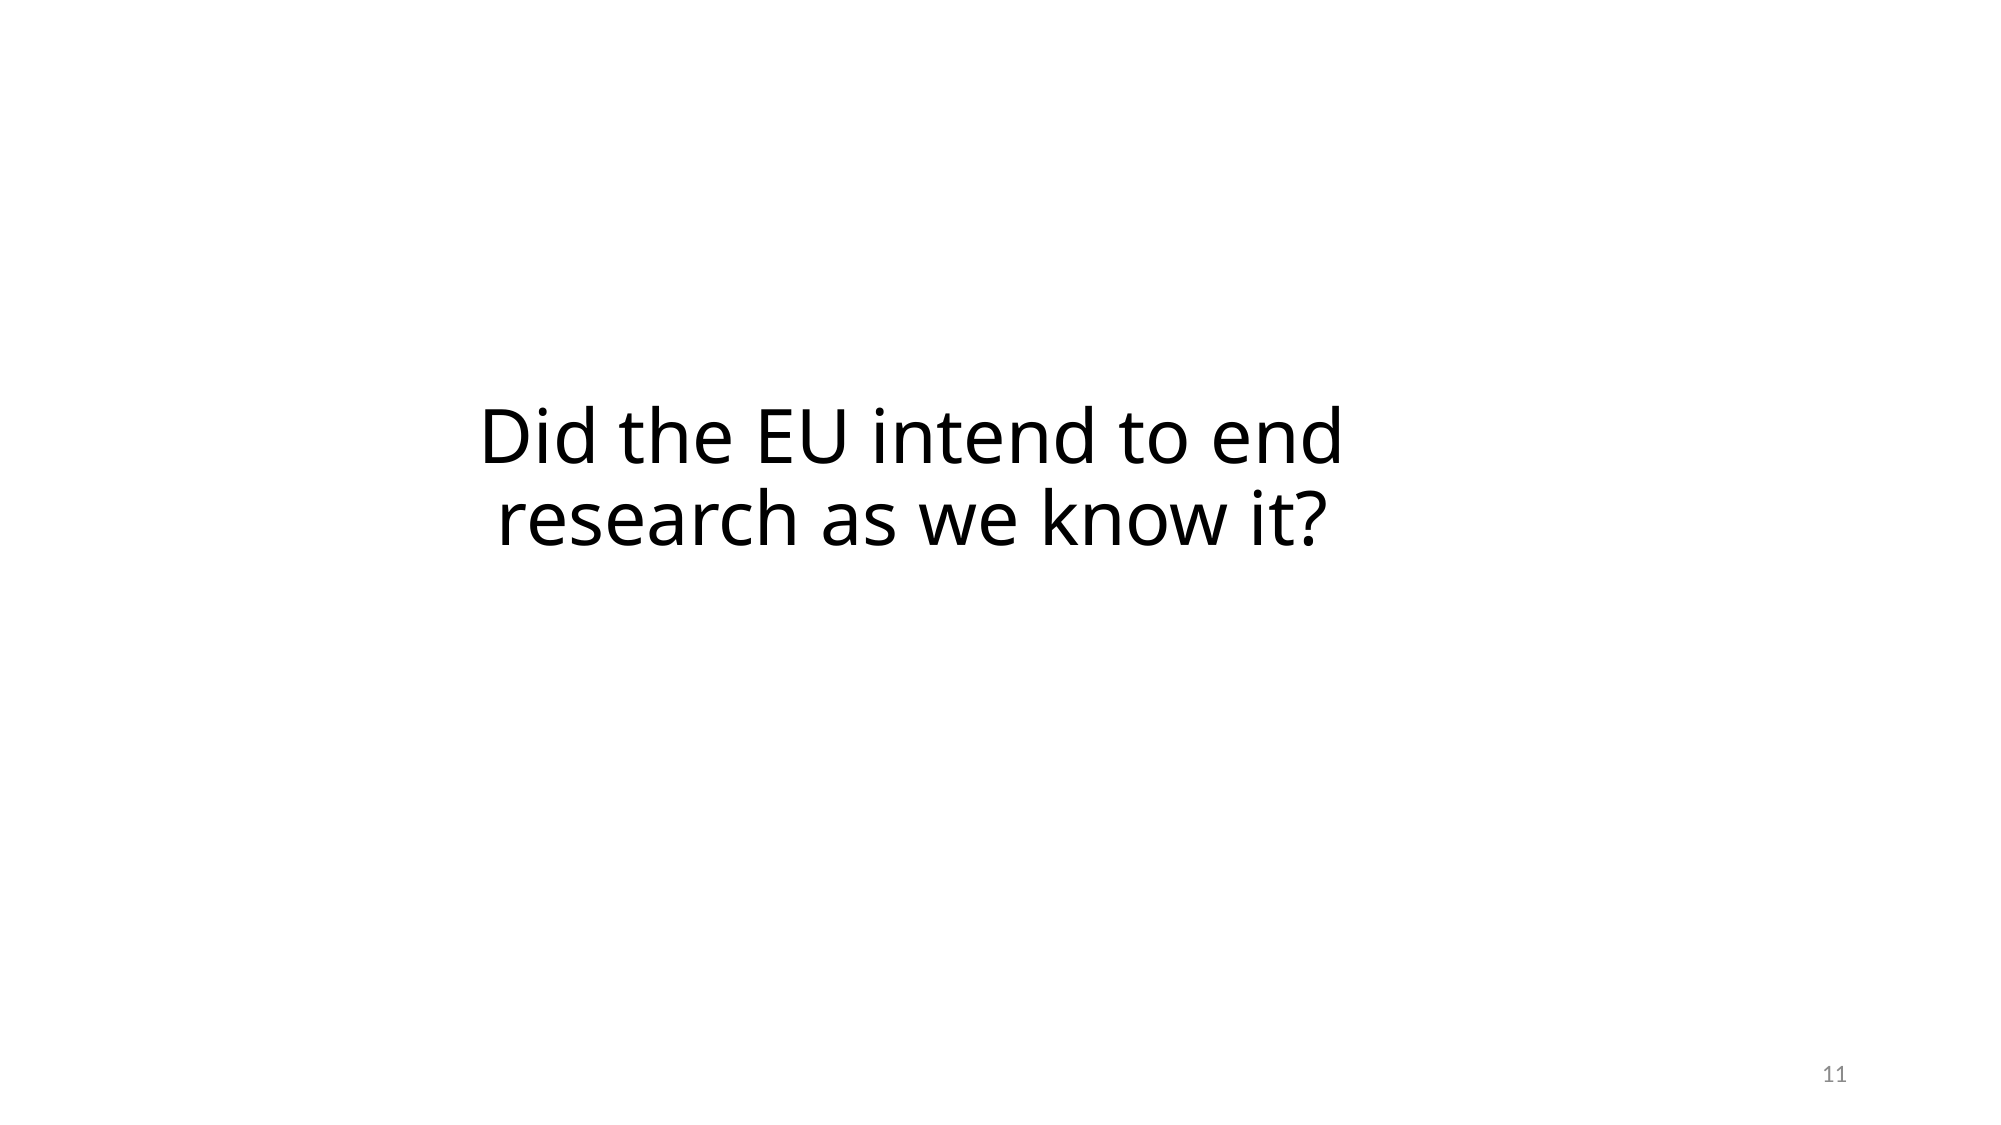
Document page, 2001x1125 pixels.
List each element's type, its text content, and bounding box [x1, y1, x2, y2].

title Did the EU intend to end research as we know it? [458, 371, 1367, 589]
slide_number 11 [1412, 1042, 1863, 1103]
